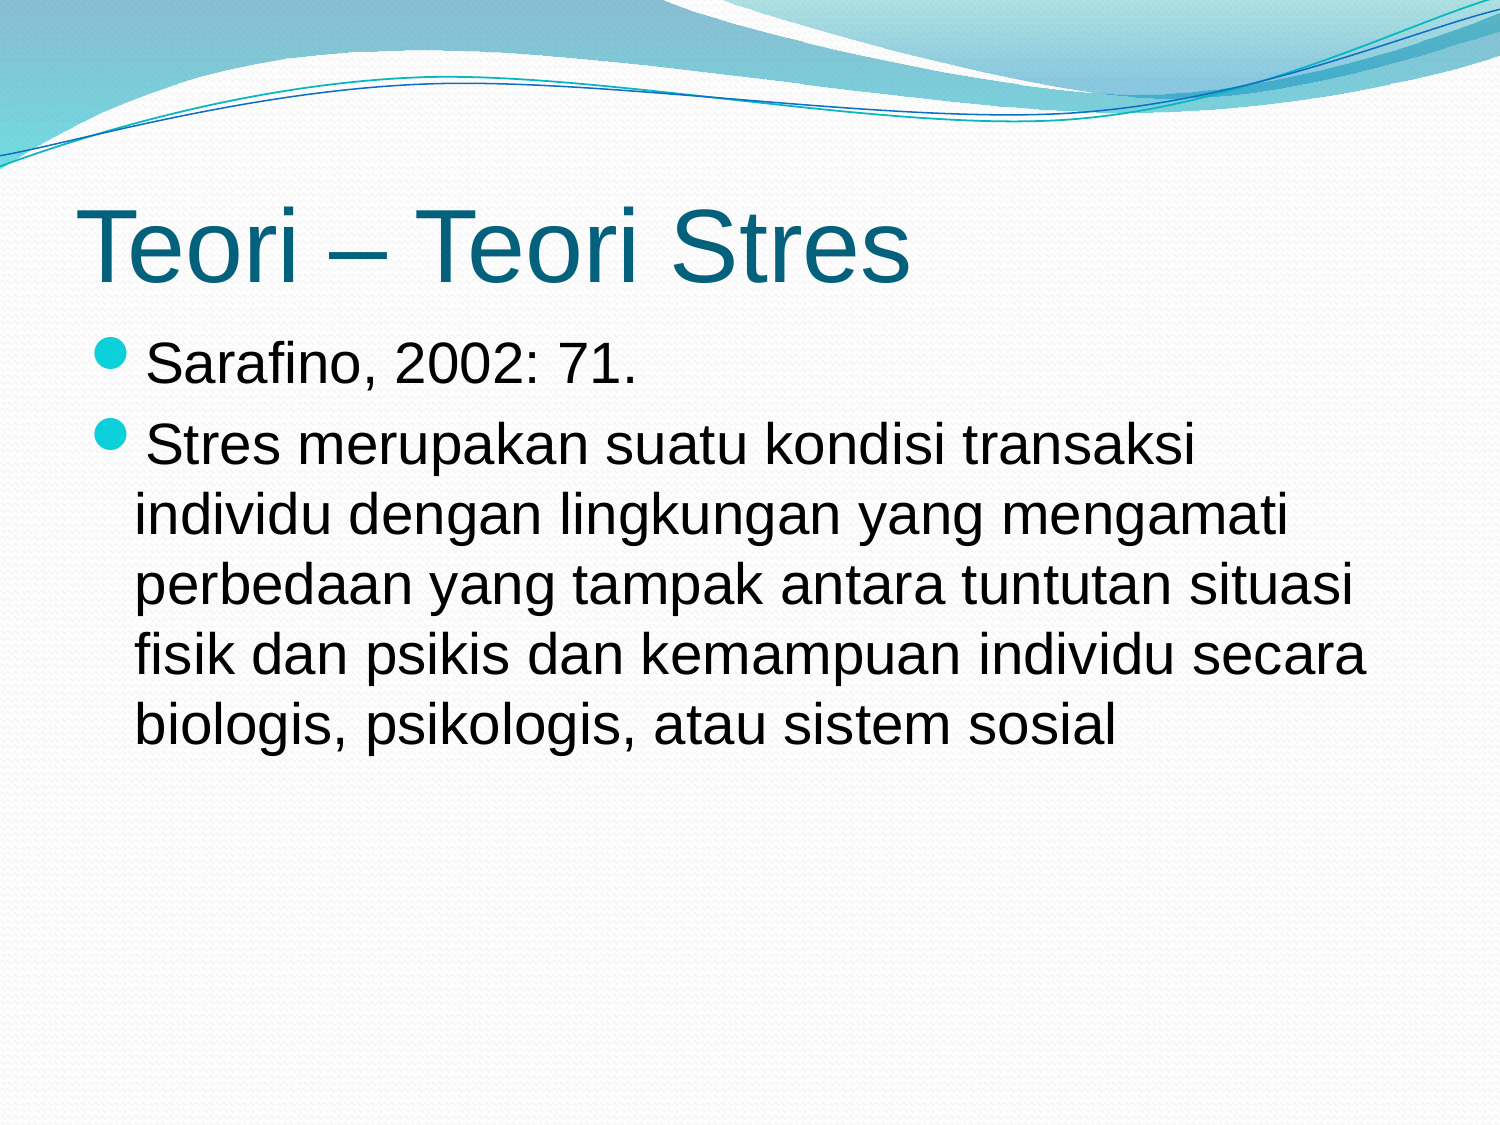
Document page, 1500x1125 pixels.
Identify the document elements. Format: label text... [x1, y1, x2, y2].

title Teori – Teori Stres [75, 115, 1425, 303]
list Sarafino, 2002: 71. Stres merupakan suatu kondisi transaksi individu dengan lingkungan yang mengamati perbedaan yang tampak antara tuntutan situasi fisik dan psikis dan kemampuan individu secara biologis, psikologis, atau sistem sosial [75, 317, 1425, 1038]
